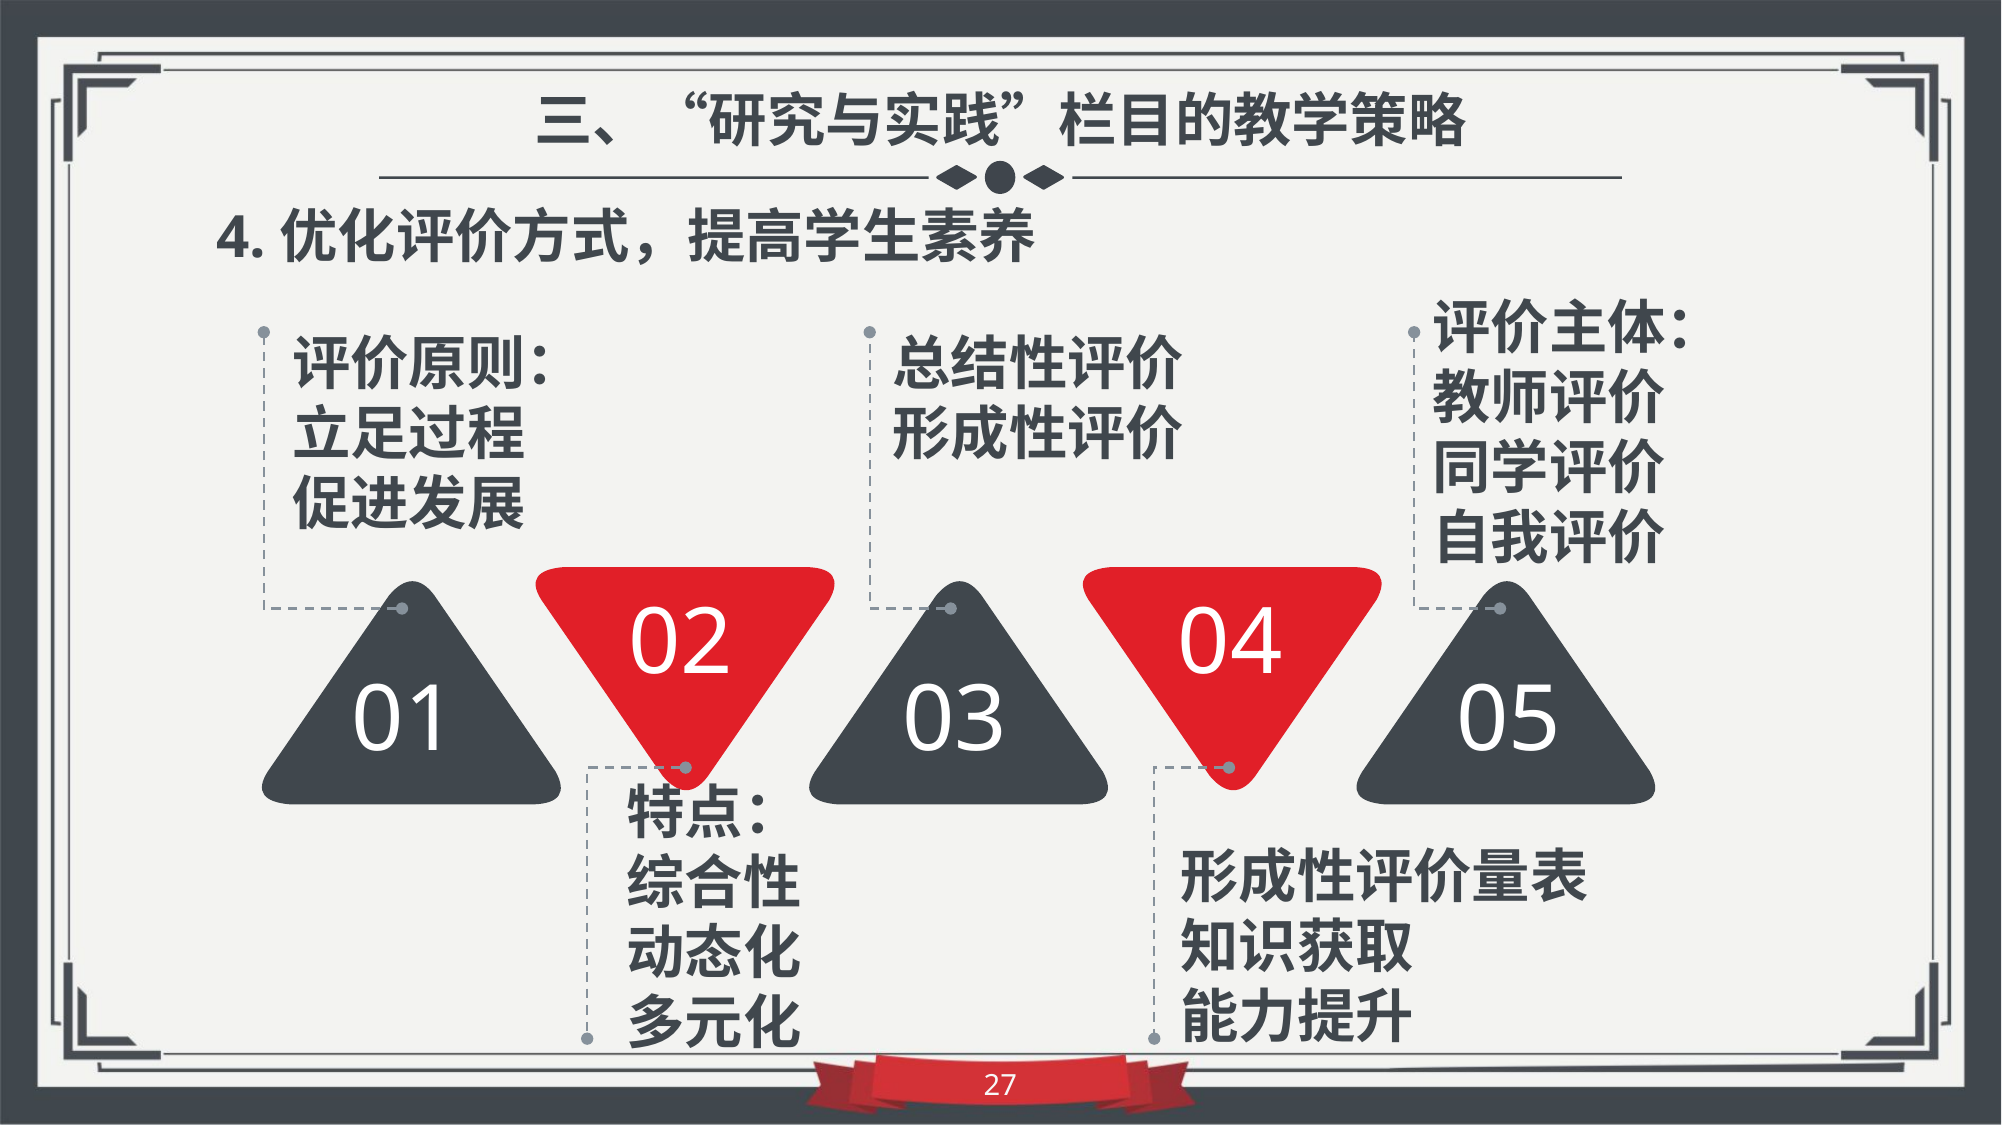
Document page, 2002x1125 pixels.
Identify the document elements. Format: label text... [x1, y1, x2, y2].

text_box 三、“研究与实践”栏目的教学策略 [398, 83, 1603, 154]
text_box 4.优化评价方式，提高学生素养 [126, 177, 1922, 276]
text_box 总结性评价 形成性评价 [877, 318, 1330, 474]
text_box 04 [1163, 574, 1298, 700]
text_box 02 [613, 574, 749, 700]
text_box [1082, 567, 1382, 791]
text_box [1148, 761, 1236, 1045]
text_box 03 [887, 651, 1023, 777]
text_box 评价原则： 立足过程 促进发展 [277, 318, 599, 544]
text_box 05 [1441, 651, 1576, 777]
text_box [863, 326, 957, 615]
text_box [261, 581, 561, 805]
text_box [1407, 326, 1507, 615]
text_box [378, 160, 1623, 195]
text_box [1356, 657, 1656, 805]
text_box [580, 767, 611, 1045]
text_box [897, 581, 1020, 651]
text_box [1445, 581, 1568, 651]
text_box 01 [336, 651, 472, 777]
text_box [535, 567, 835, 767]
text_box [817, 655, 1108, 805]
text_box 形成性评价量表 知识获取 能力提升 [1165, 831, 1604, 1057]
picture [0, 0, 2002, 1125]
text_box [679, 761, 692, 767]
text_box 评价主体： 教师评价 同学评价 自我评价 [1417, 283, 1739, 578]
text_box [257, 326, 409, 615]
text_box 特点： 综合性 动态化 多元化 [611, 767, 817, 1063]
